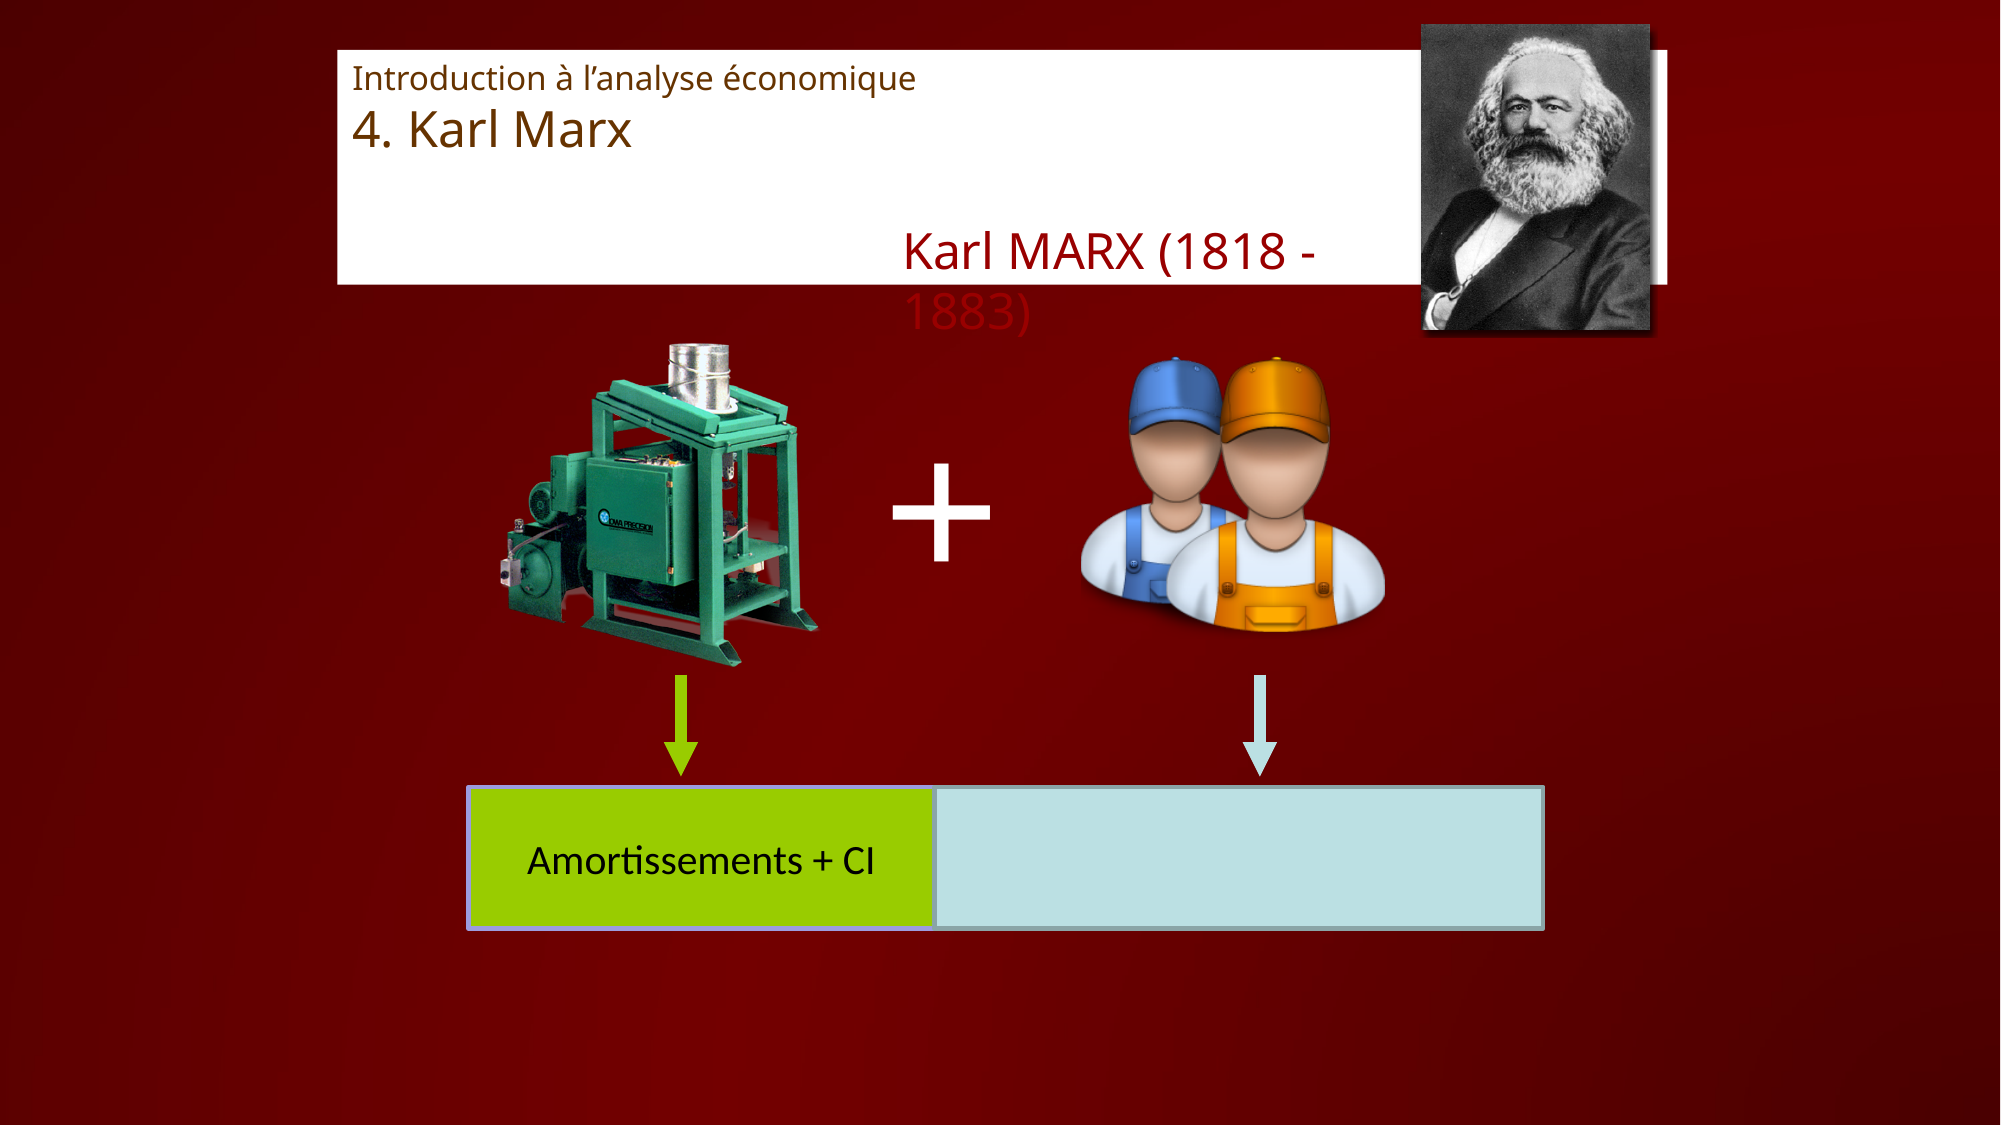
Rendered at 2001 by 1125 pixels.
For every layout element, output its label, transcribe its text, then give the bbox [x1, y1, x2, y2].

picture [0, 0, 2001, 1125]
text_box [932, 785, 1545, 931]
text_box + [868, 371, 1047, 672]
text_box Introduction à l’analyse économique 4. Karl Marx [337, 49, 1407, 285]
text_box Introduction à l’analyse économique 4. Karl Marx [1662, 49, 1668, 285]
text_box Karl MARX (1818 - 1883) [887, 212, 1425, 348]
text_box Amortissements + CI [466, 785, 932, 931]
